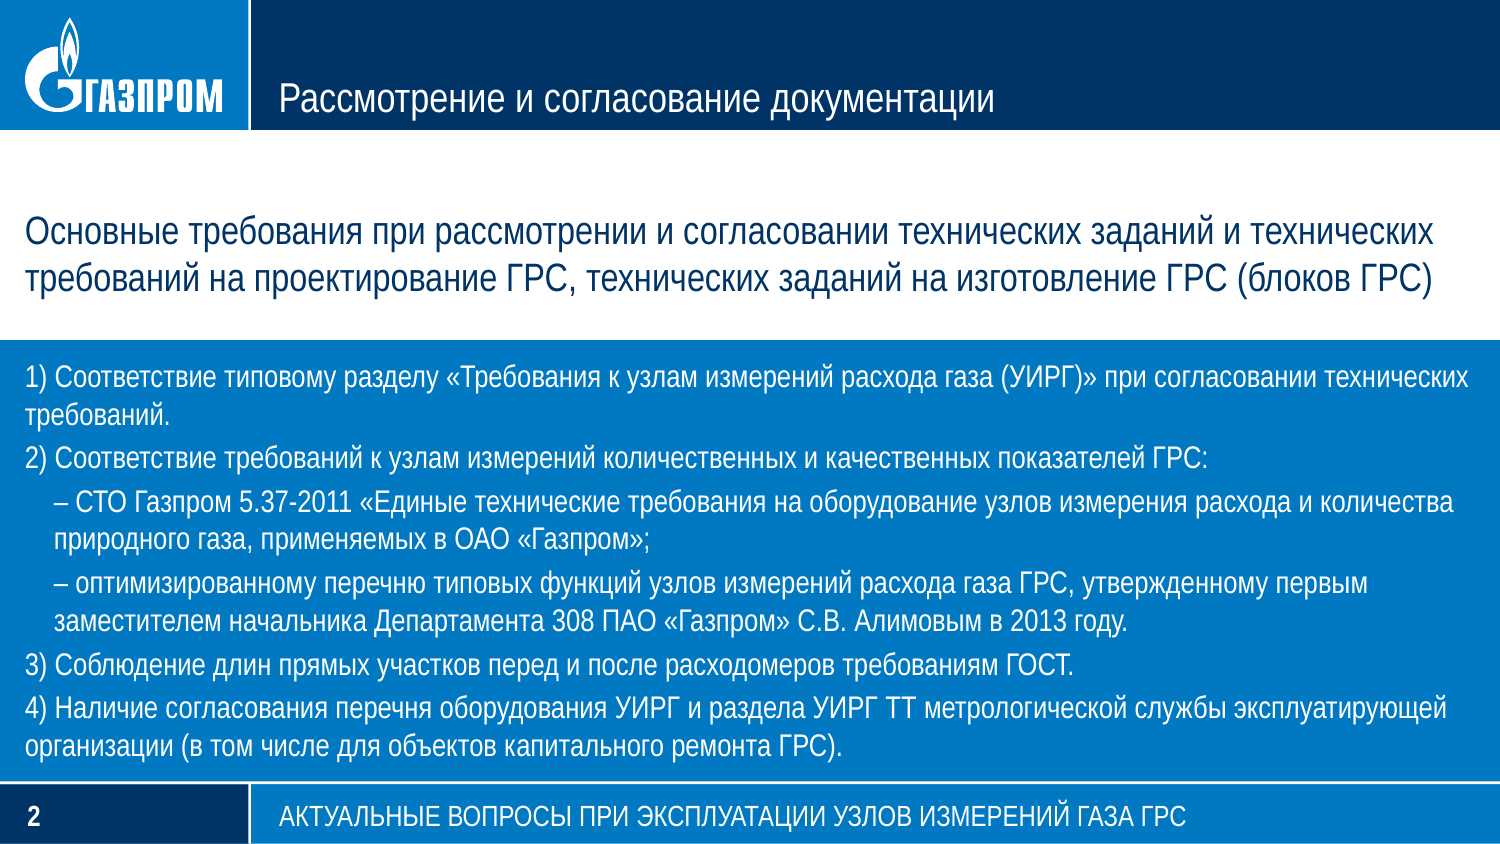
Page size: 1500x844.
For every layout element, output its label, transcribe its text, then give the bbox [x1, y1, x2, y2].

title Рассмотрение и согласование документации [278, 0, 1473, 121]
list Основные требования при рассмотрении и согласовании технических заданий и технических требований на проектирование ГРС, технических заданий на изготовление ГРС (блоков ГРС) [24, 149, 1473, 341]
list 1) Соответствие типовому разделу «Требования к узлам измерений расхода газа (УИРГ)» при согласовании технических требований. 2) Соответствие требований к узлам измерений количественных и качественных показателей ГРС: – СТО Газпром 5.37-2011 «Единые технические требования на оборудование узлов измерения расхода и количества природного газа, применяемых в ОАО «Газпром»; – оптимизированному перечню типовых функций узлов измерений расхода газа ГРС, утвержденному первым заместителем начальника Департамента 308 ПАО «Газпром» С.В. Алимовым в 2013 году. 3) Соблюдение длин прямых участков перед и после расходомеров требованиям ГОСТ. 4) Наличие согласования перечня оборудования УИРГ и раздела УИРГ ТТ метрологической службы эксплуатирующей организации (в том числе для объектов капитального ремонта ГРС). [24, 356, 1489, 755]
list АКТУАЛЬНЫЕ ВОПРОСЫ ПРИ ЭКСПЛУАТАЦИИ УЗЛОВ ИЗМЕРЕНИЙ ГАЗА ГРС [279, 797, 1473, 833]
